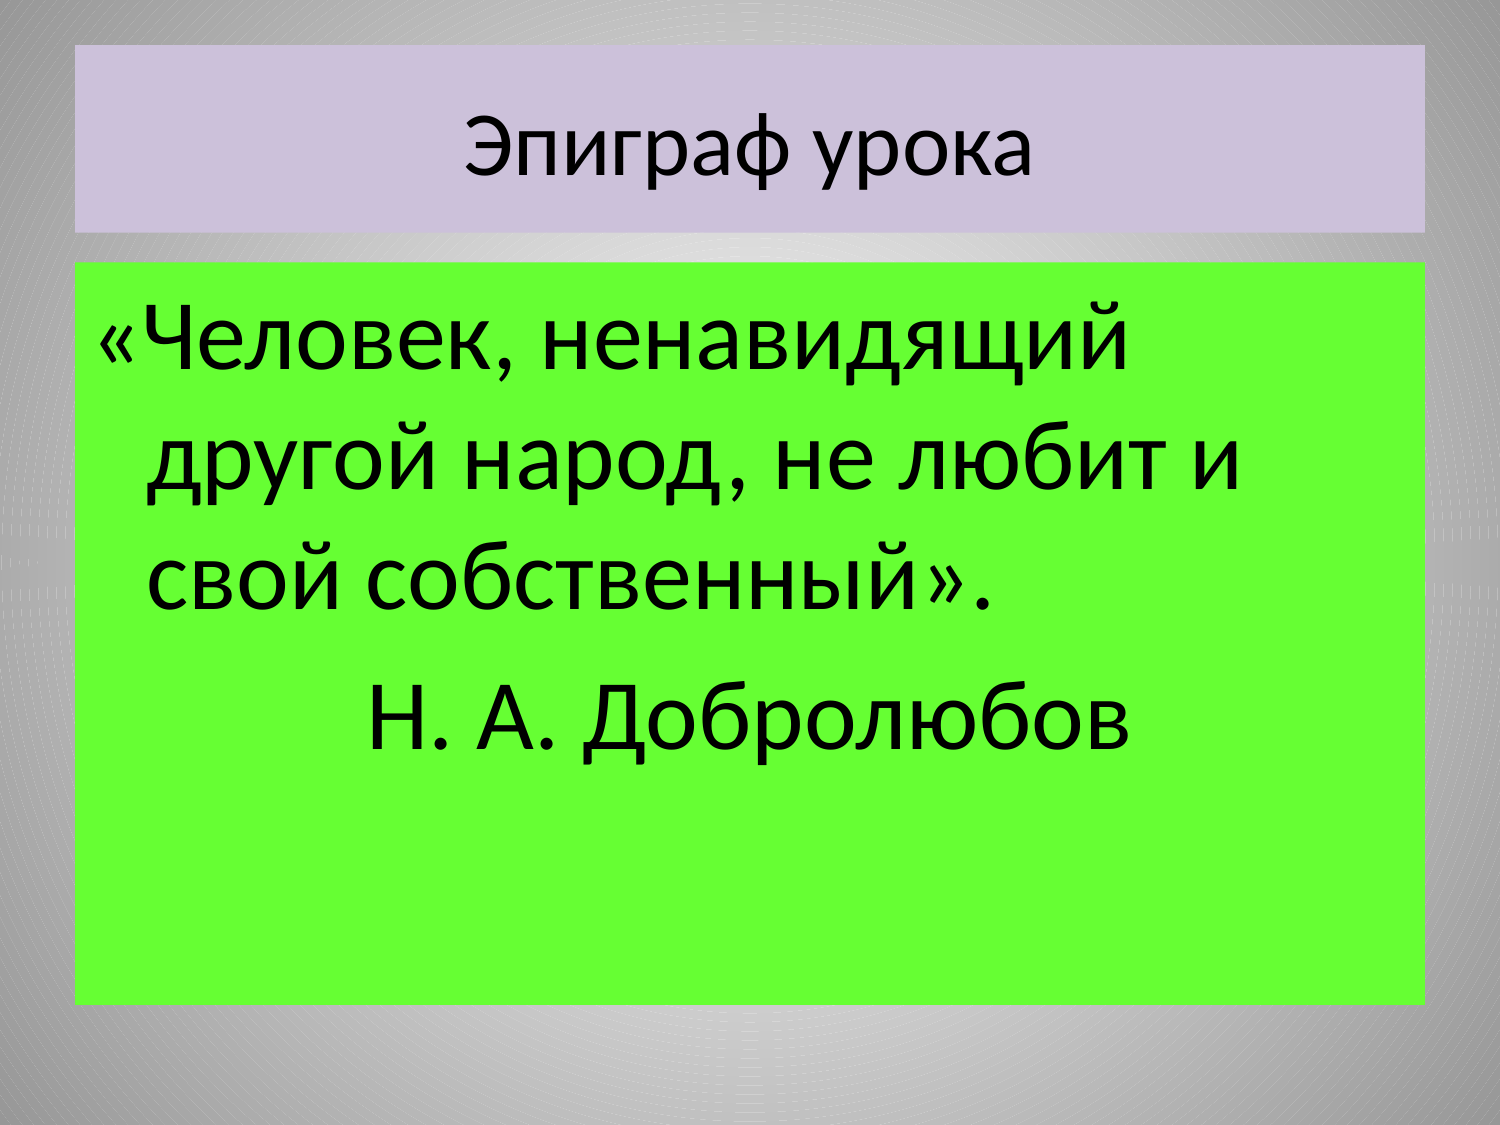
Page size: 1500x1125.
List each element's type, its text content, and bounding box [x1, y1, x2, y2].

list «Человек, ненавидящий другой народ, не любит и свой собственный». Н. А. Добролюбов [75, 262, 1425, 1005]
title Эпиграф урока [75, 45, 1425, 233]
